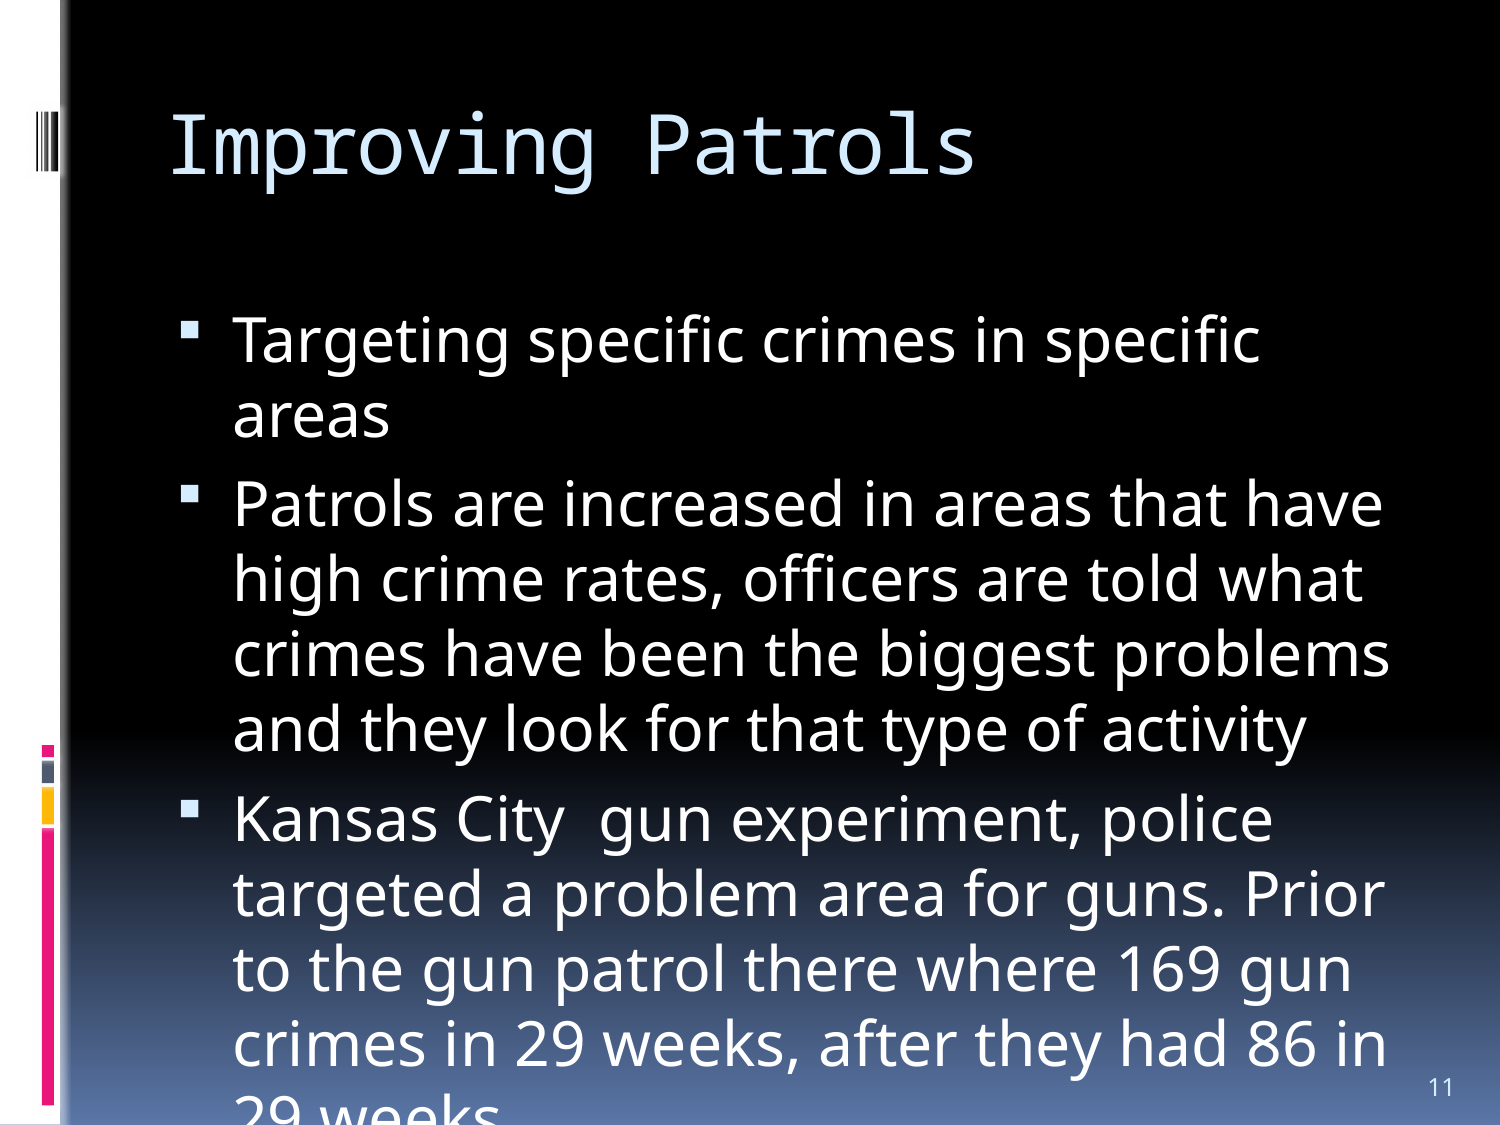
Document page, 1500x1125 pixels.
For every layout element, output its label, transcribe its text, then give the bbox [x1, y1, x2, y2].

slide_number 11 [1412, 1052, 1488, 1113]
title Improving Patrols [150, 83, 1425, 234]
list Targeting specific crimes in specific areas Patrols are increased in areas that have high crime rates, officers are told what crimes have been the biggest problems and they look for that type of activity Kansas City gun experiment, police targeted a problem area for guns. Prior to the gun patrol there where 169 gun crimes in 29 weeks, after they had 86 in 29 weeks [150, 292, 1425, 1043]
